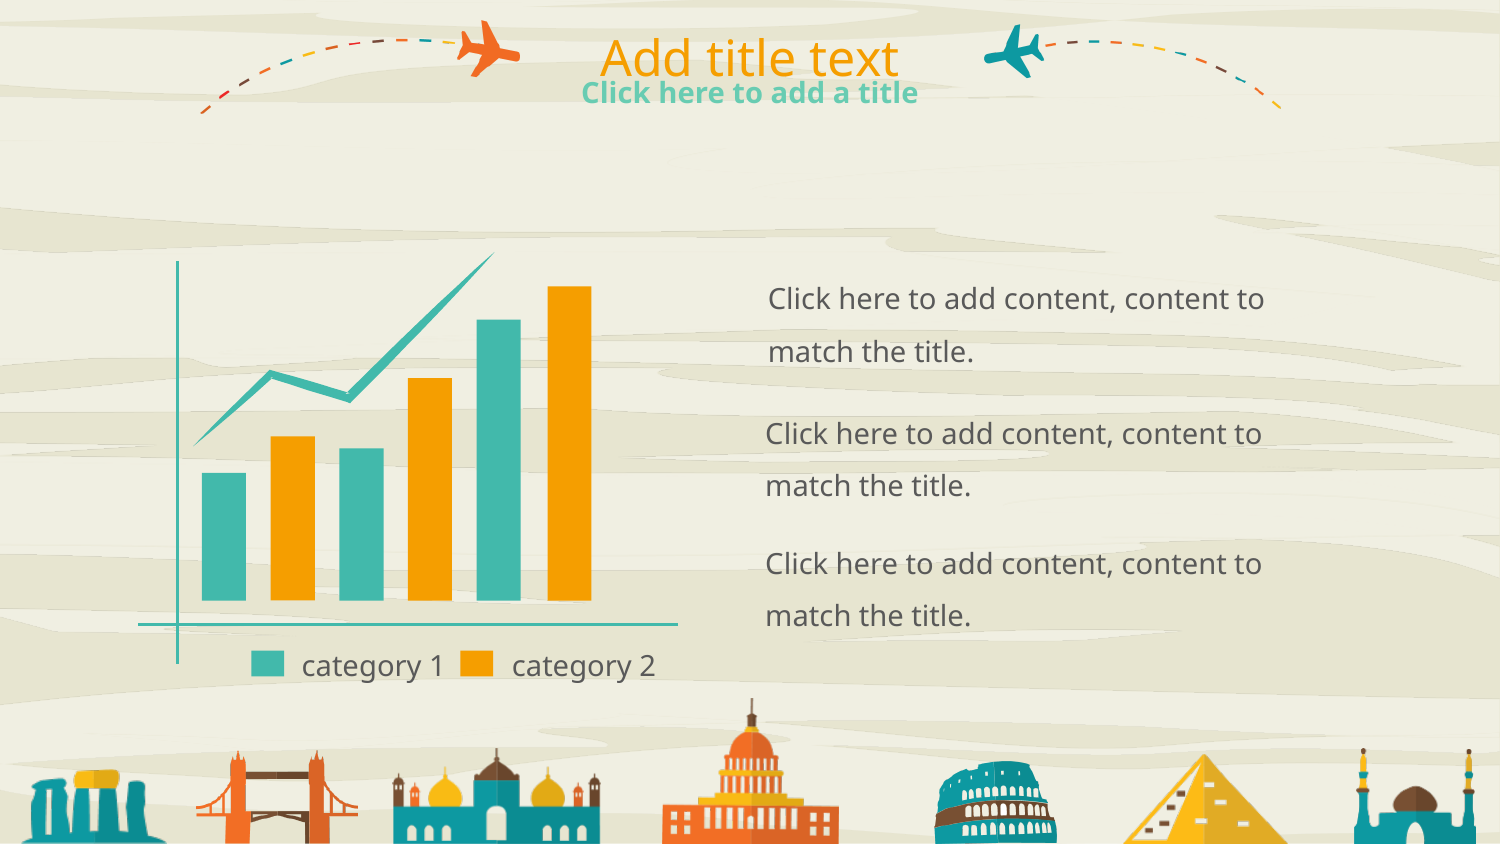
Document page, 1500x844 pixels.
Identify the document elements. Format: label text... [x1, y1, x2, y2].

text_box [270, 436, 315, 601]
text_box Click here to add content, content to match the title. [750, 520, 1326, 640]
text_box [460, 640, 675, 691]
picture [0, 0, 1500, 844]
text_box [476, 319, 521, 601]
text_box Click here to add content, content to match the title. [753, 256, 1329, 376]
text_box Add title text [461, 19, 1039, 95]
text_box [201, 472, 246, 601]
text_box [251, 640, 460, 691]
text_box [339, 448, 384, 601]
text_box Click here to add a title [555, 67, 944, 117]
text_box [547, 286, 592, 601]
text_box [193, 251, 495, 447]
text_box Click here to add content, content to match the title. [750, 390, 1326, 510]
text_box [407, 378, 452, 601]
